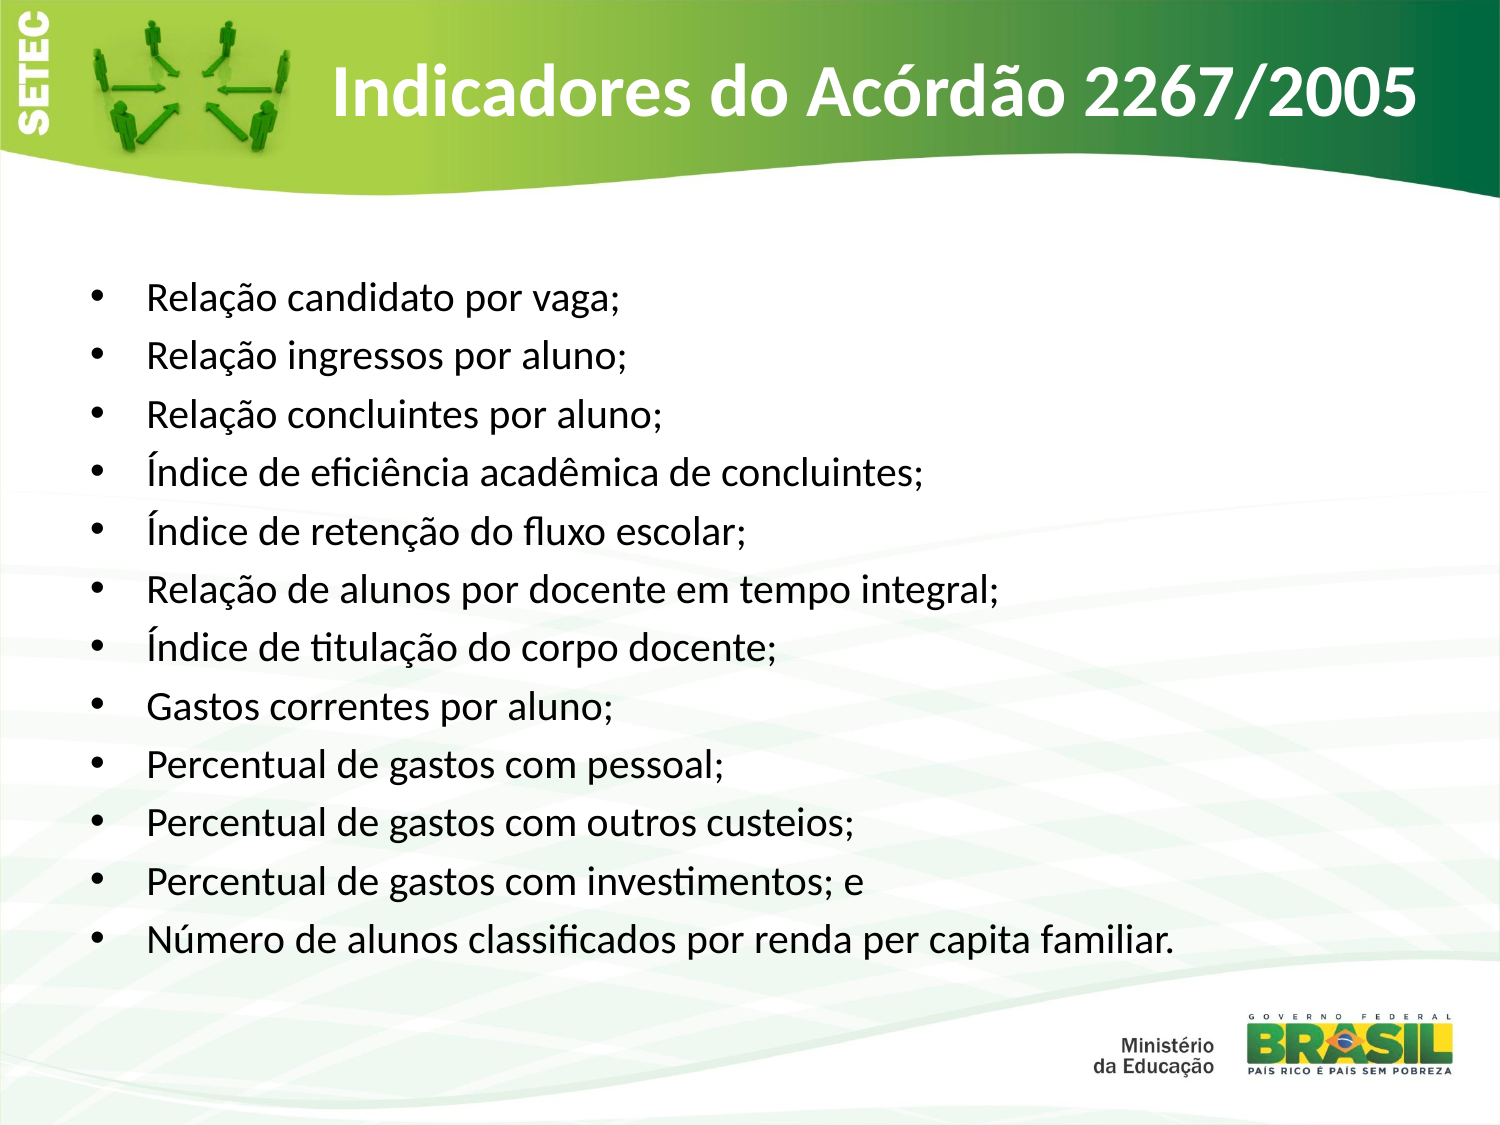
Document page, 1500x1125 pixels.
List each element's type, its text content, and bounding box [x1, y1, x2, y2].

picture [0, 0, 1500, 1125]
list Relação candidato por vaga; Relação ingressos por aluno; Relação concluintes por aluno; Índice de eficiência acadêmica de concluintes; Índice de retenção do fluxo escolar; Relação de alunos por docente em tempo integral; Índice de titulação do corpo docente; Gastos correntes por aluno; Percentual de gastos com pessoal; Percentual de gastos com outros custeios; Percentual de gastos com investimentos; e Número de alunos classificados por renda per capita familiar. [75, 262, 1425, 1005]
title Indicadores do Acórdão 2267/2005 [88, 0, 1436, 173]
